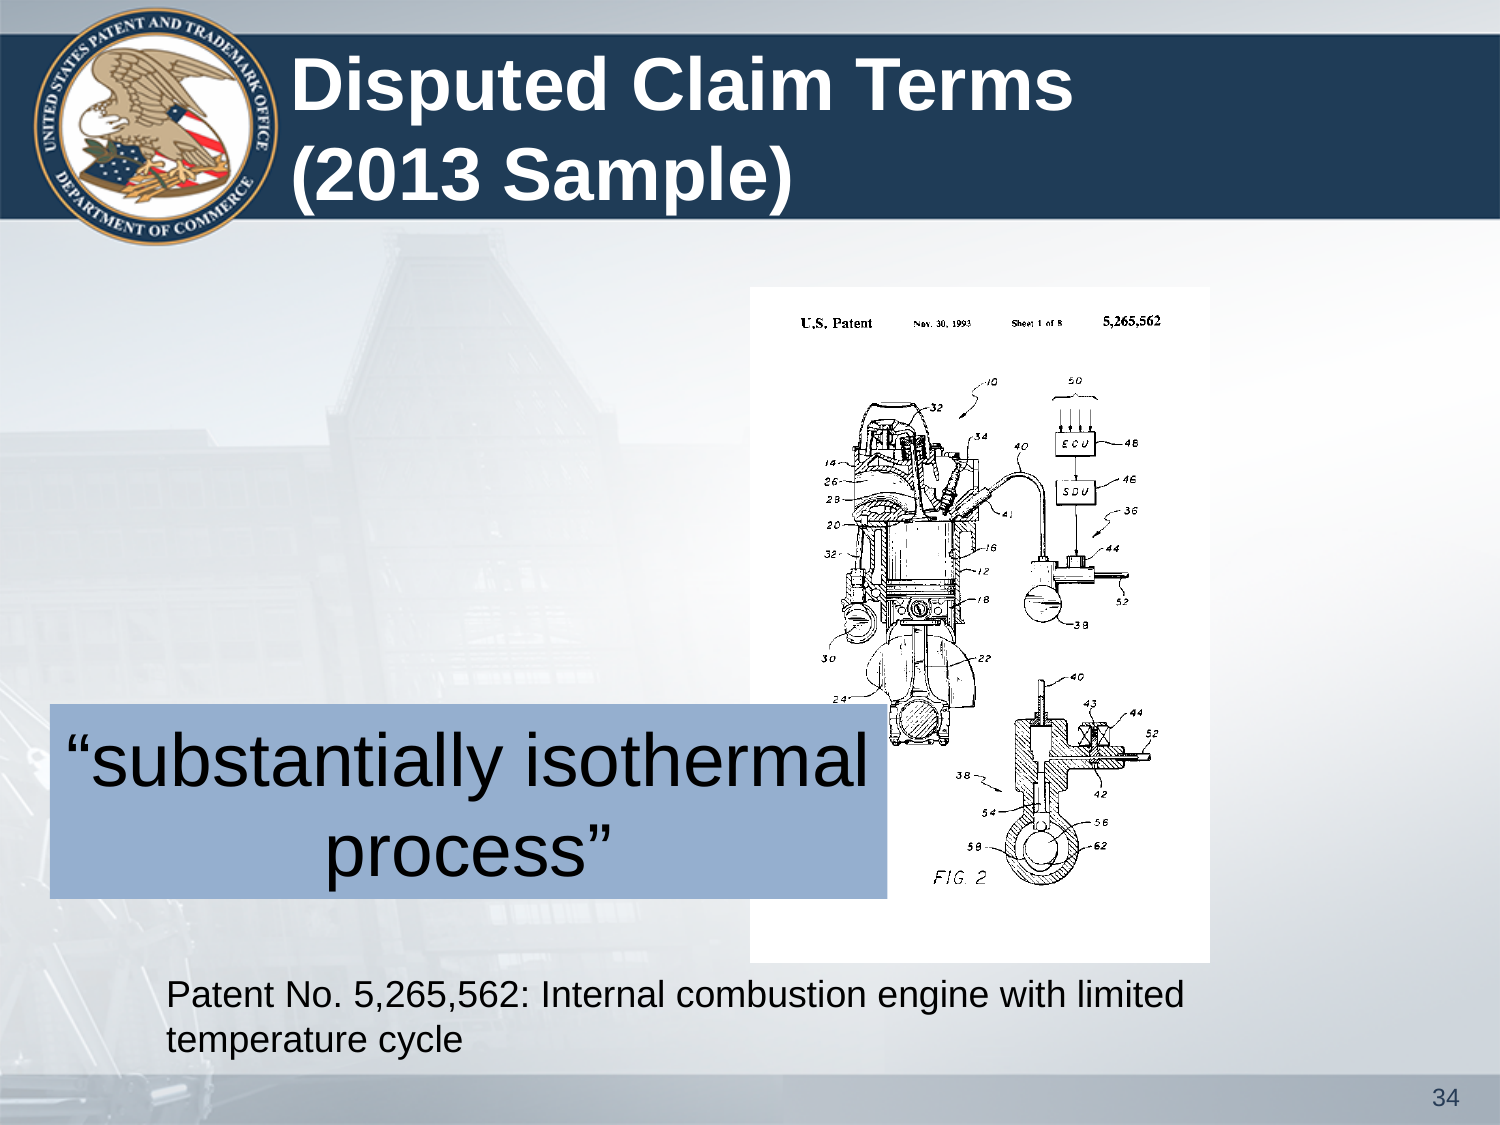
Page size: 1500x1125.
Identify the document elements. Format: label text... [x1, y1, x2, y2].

slide_number 34 [1162, 1037, 1475, 1113]
text_box “substantially isothermal process” [49, 704, 744, 899]
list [749, 287, 1210, 963]
picture [0, 0, 1500, 1125]
title Disputed Claim Terms (2013 Sample) [275, 37, 1450, 213]
text_box Patent No. 5,265,562: Internal combustion engine with limited temperature cycle [151, 962, 1402, 1068]
